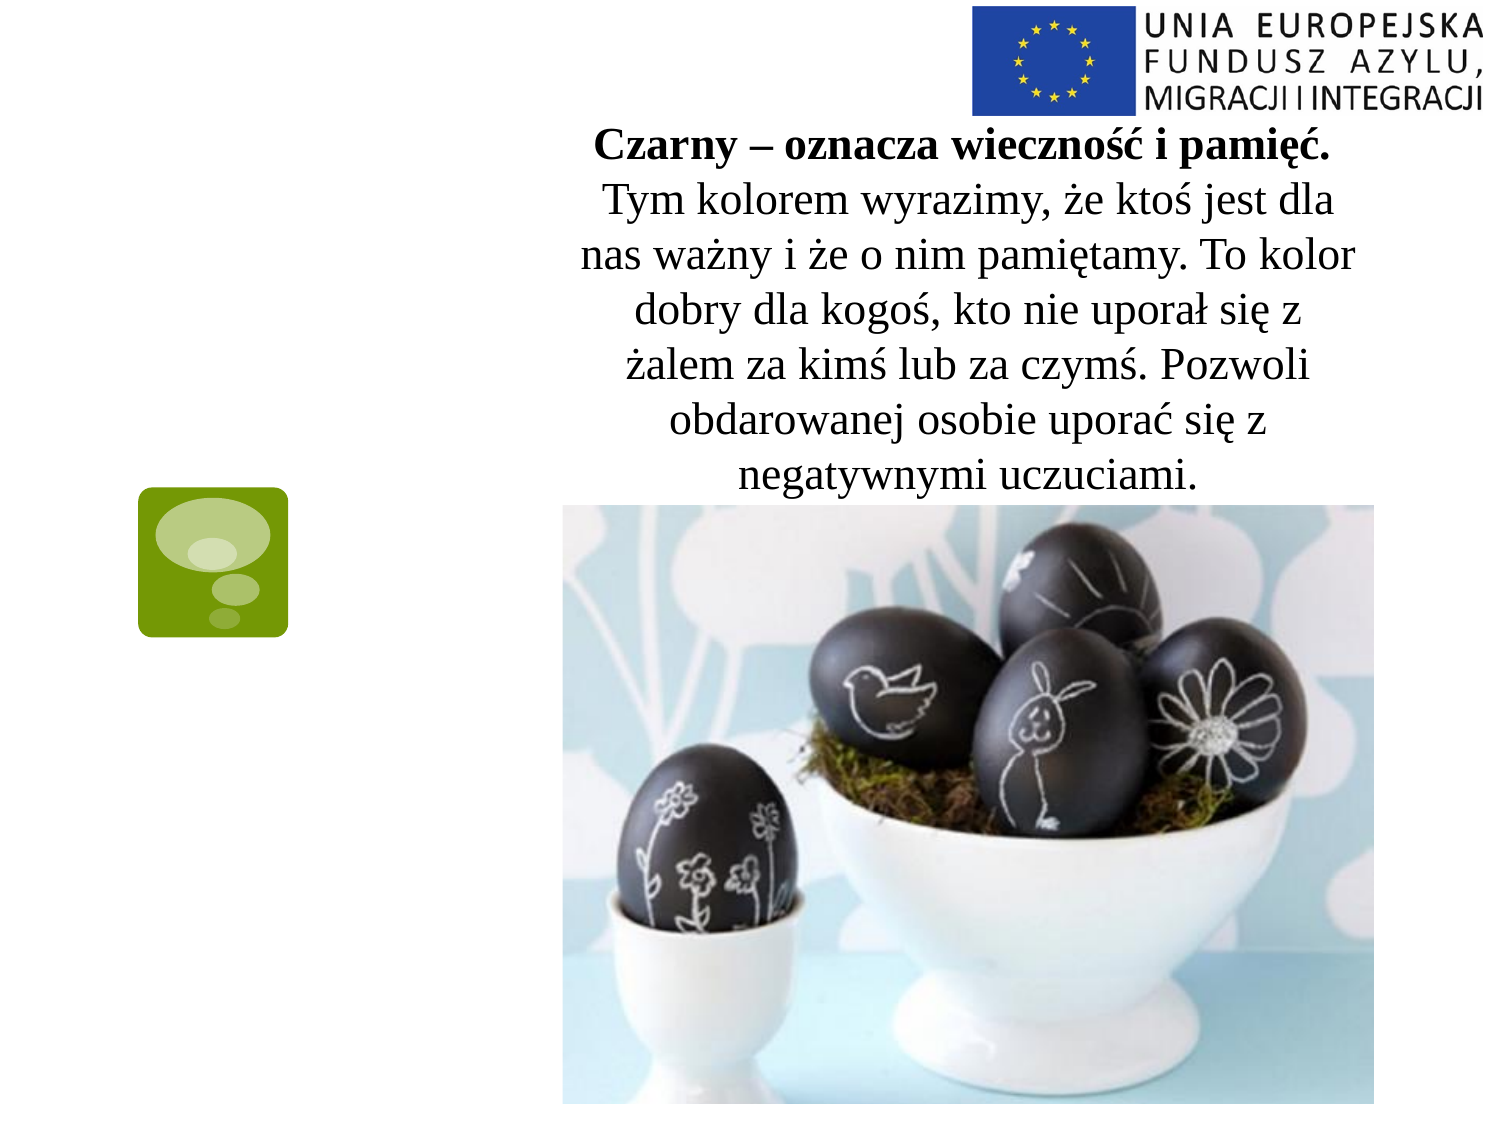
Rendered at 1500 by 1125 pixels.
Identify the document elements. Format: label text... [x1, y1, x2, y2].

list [561, 505, 1375, 1105]
picture [971, 6, 1484, 117]
title Czarny – oznacza wieczność i pamięć. Tym kolorem wyrazimy, że ktoś jest dla nas ważny i że o nim pamiętamy. To kolor dobry dla kogoś, kto nie uporał się z żalem za kimś lub za czymś. Pozwoli obdarowanej osobie uporać się z negatywnymi uczuciami. [562, 50, 1375, 505]
